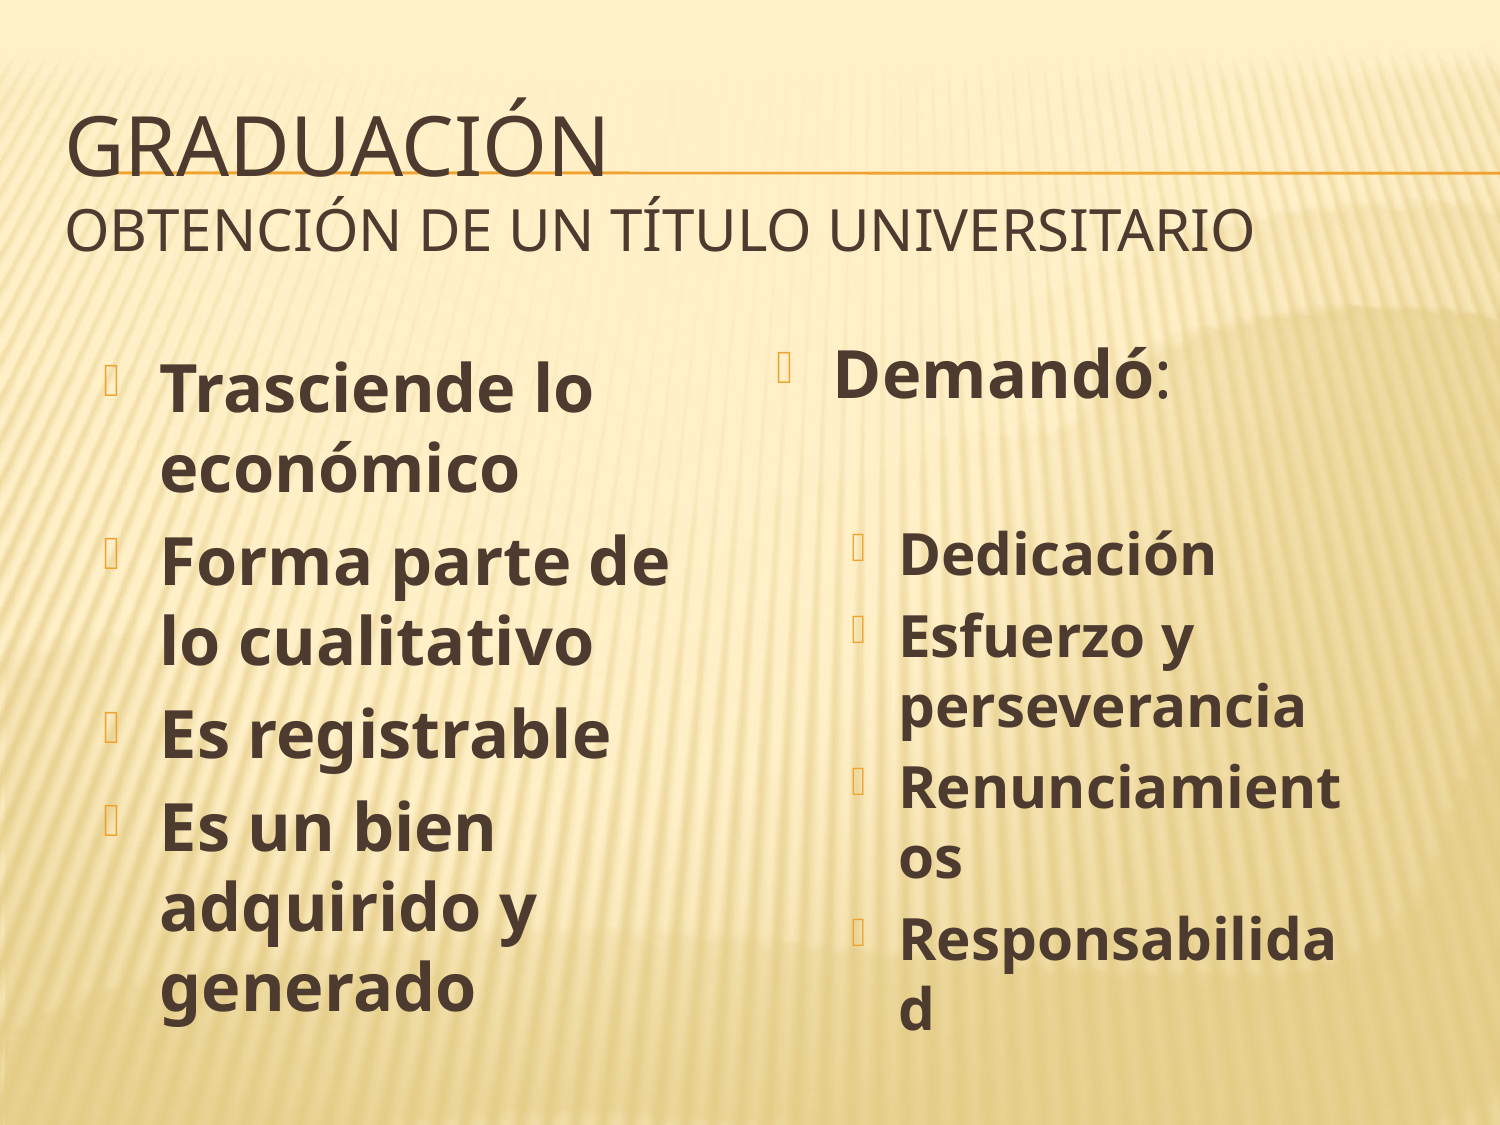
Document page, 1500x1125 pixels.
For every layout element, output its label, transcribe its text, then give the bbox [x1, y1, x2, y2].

title Graduación Obtención de un Título Universitario [49, 75, 1475, 282]
list Trasciende lo económico Forma parte de lo cualitativo Es registrable Es un bien adquirido y generado [88, 338, 751, 1081]
list Demandó: Dedicación Esfuerzo y perseverancia Renunciamientos Responsabilidad Seguirá demandando [761, 324, 1388, 1000]
